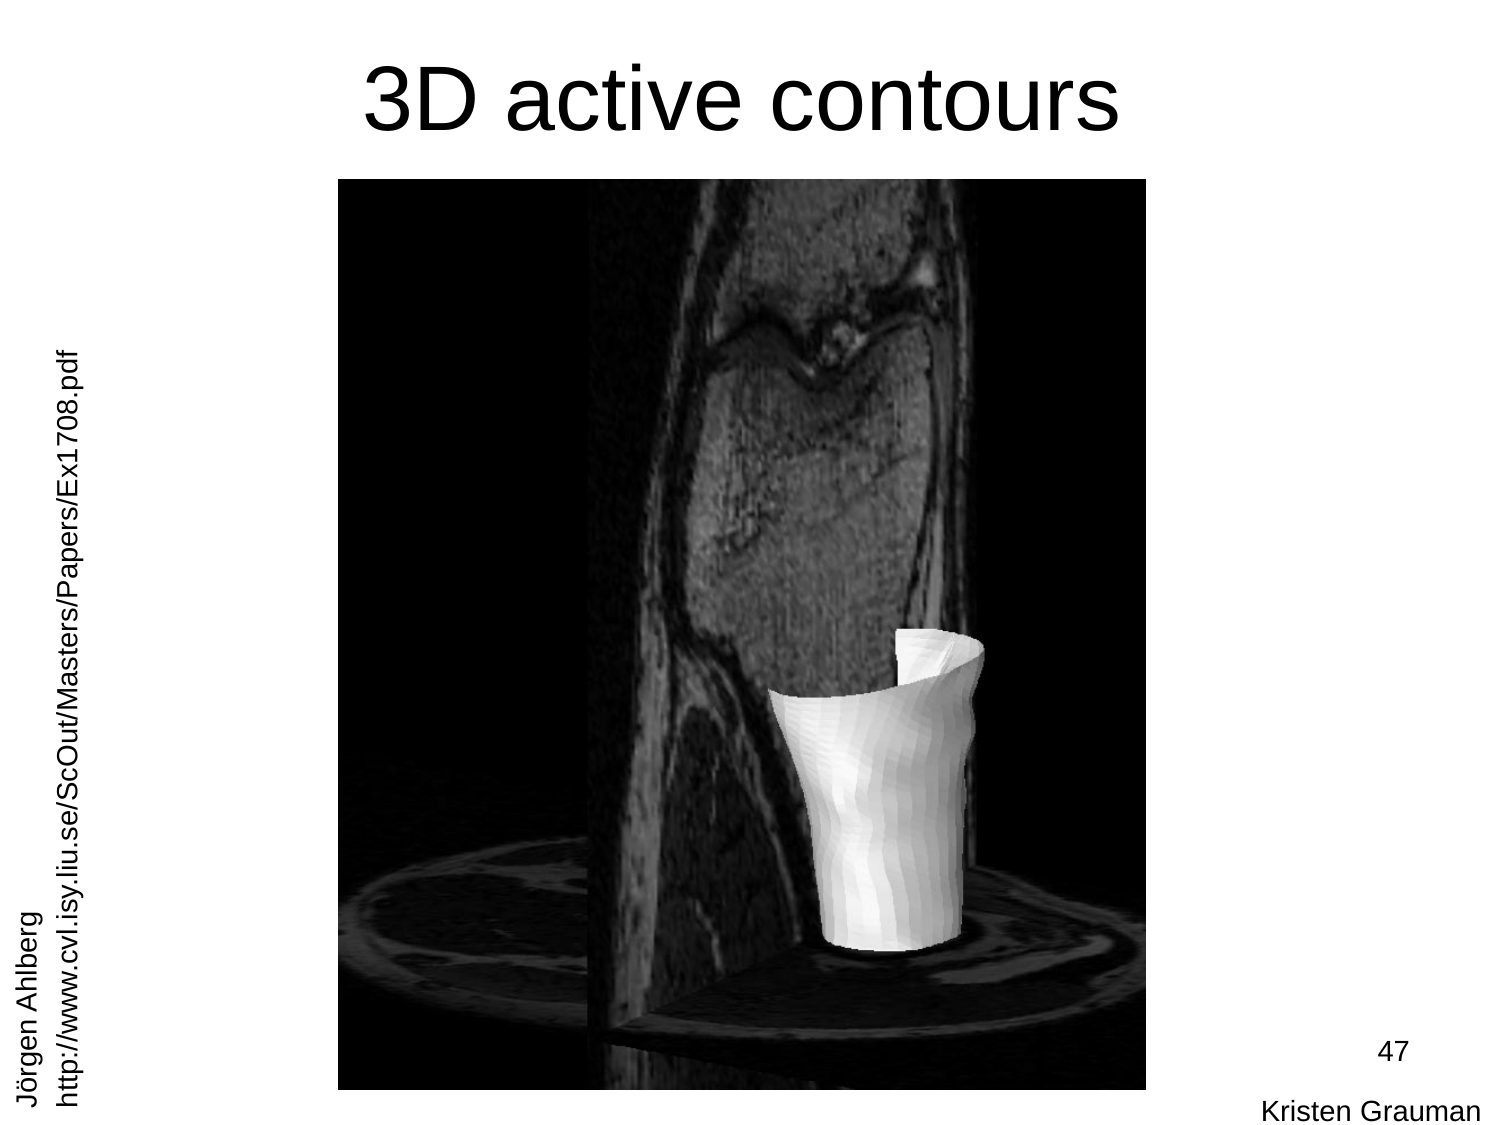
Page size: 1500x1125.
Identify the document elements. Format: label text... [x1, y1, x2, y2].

list Jörgen Ahlberg http://www.cvl.isy.liu.se/ScOut/Masters/Papers/Ex1708.pdf [0, 0, 42, 1125]
title 3D active contours [66, 0, 1418, 188]
picture [338, 179, 1146, 1090]
slide_number 47 [1074, 1024, 1426, 1103]
text_box Kristen Grauman [1246, 1084, 1500, 1125]
